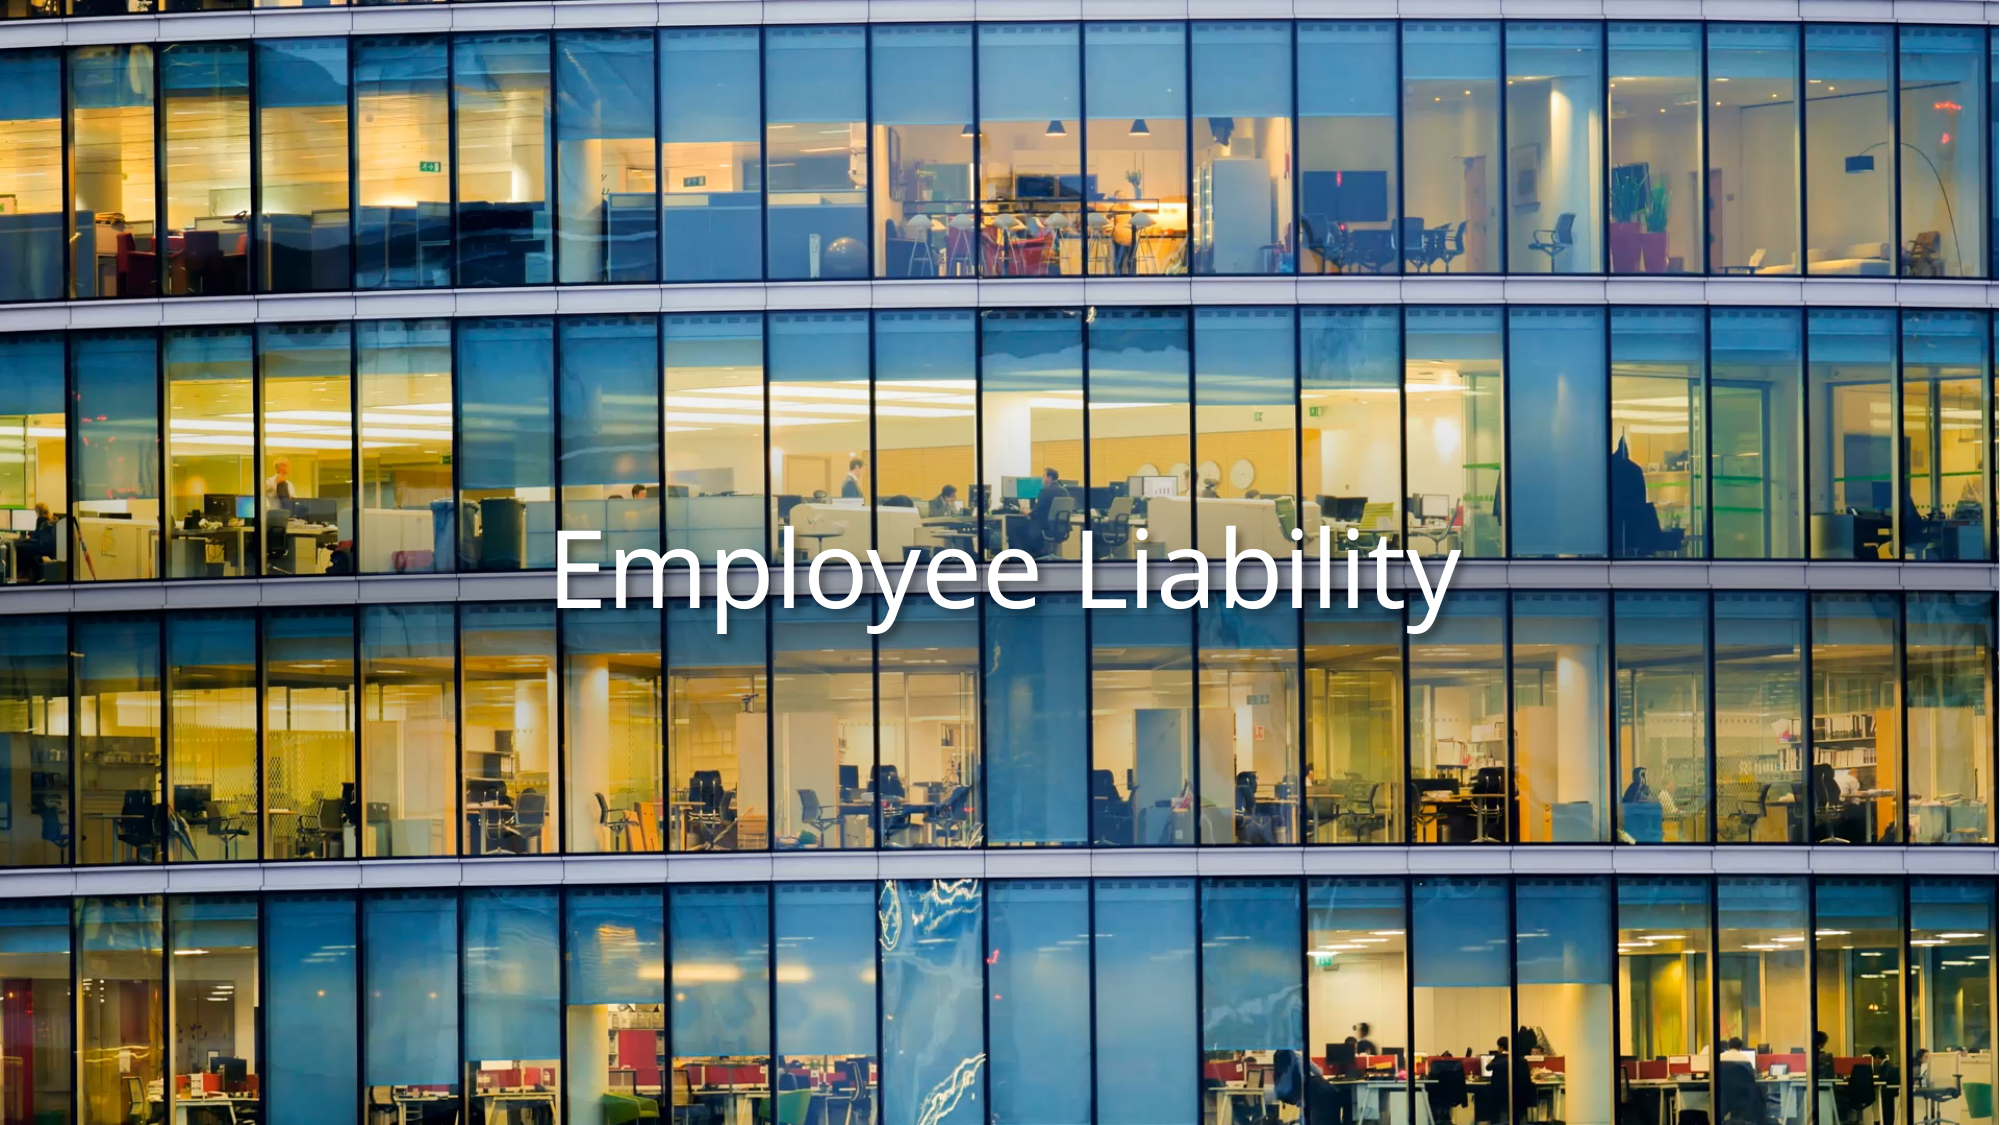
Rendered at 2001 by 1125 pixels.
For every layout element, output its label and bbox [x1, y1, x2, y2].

text_box [0, 0, 2000, 1125]
